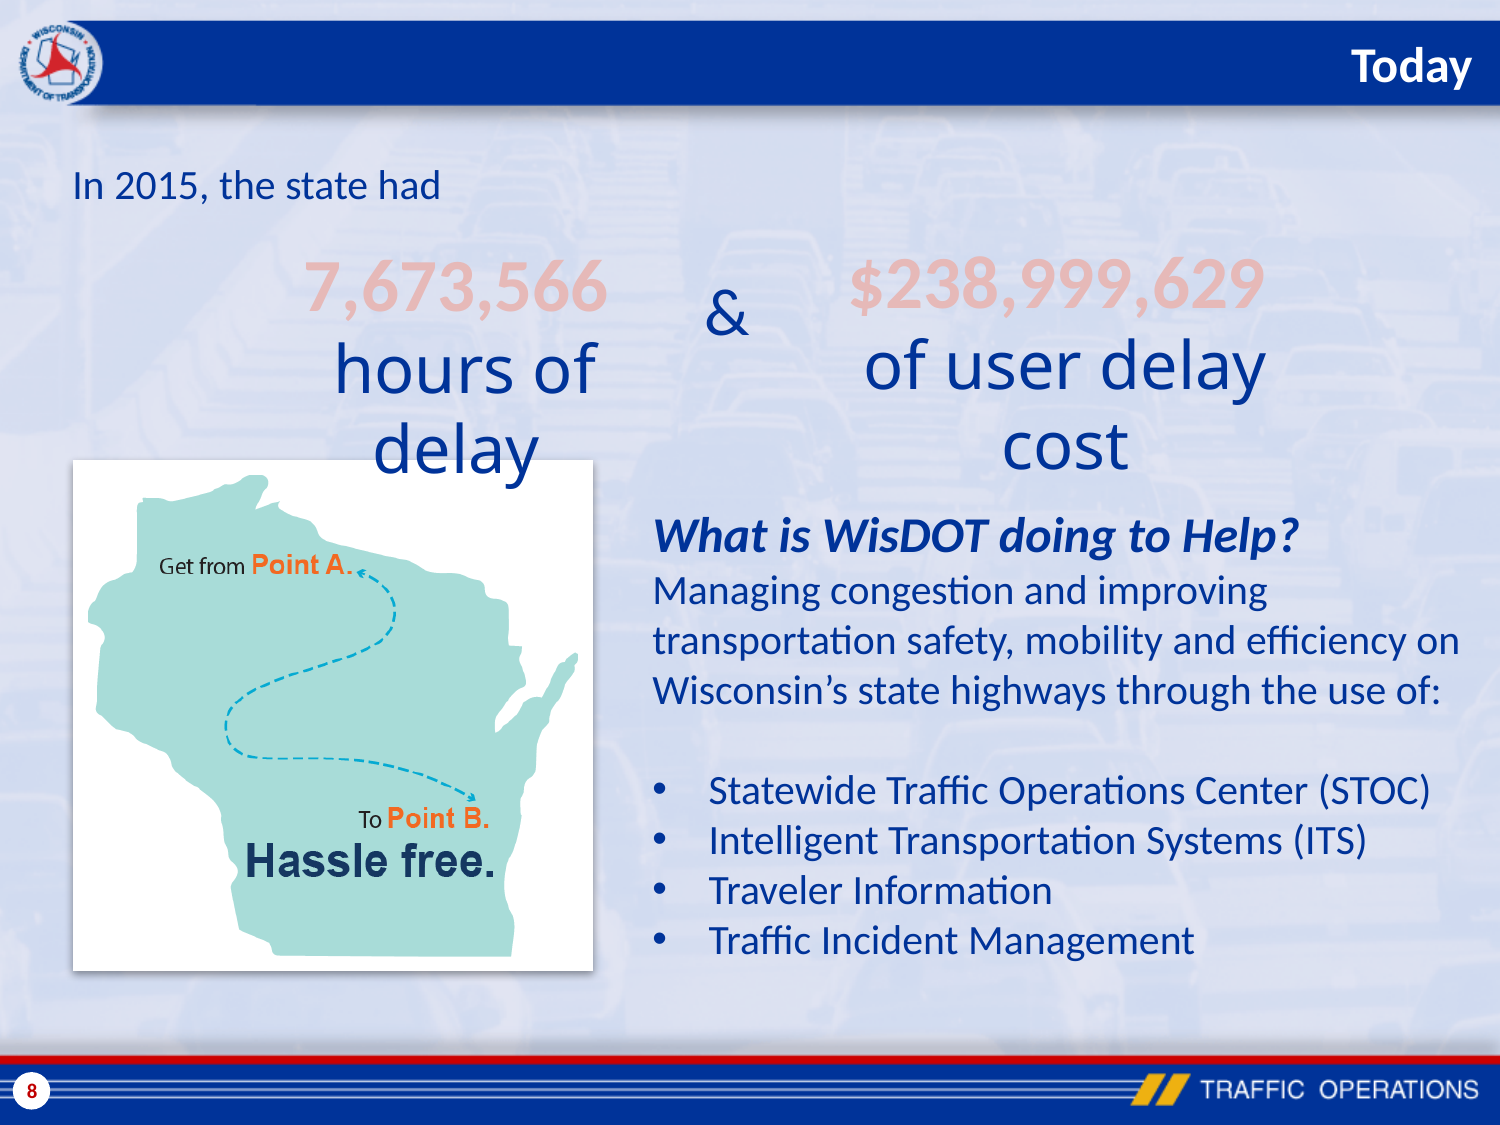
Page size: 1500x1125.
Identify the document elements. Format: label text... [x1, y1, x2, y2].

text_box $238,999,629 of user delay cost [825, 225, 1306, 420]
text_box 8 [0, 1070, 70, 1111]
text_box & [653, 261, 802, 362]
list In 2015, the state had [32, 149, 483, 251]
title Today [112, 24, 1488, 100]
picture [0, 0, 1500, 1125]
text_box 7,673,566 hours of delay [249, 229, 663, 417]
text_box What is WisDOT doing to Help? Managing congestion and improving transportation safety, mobility and efficiency on Wisconsin’s state highways through the use of: Statewide Traffic Operations Center (STOC) Intelligent Transportation Systems (ITS) Traveler Information Traffic Incident Management [637, 495, 1488, 977]
